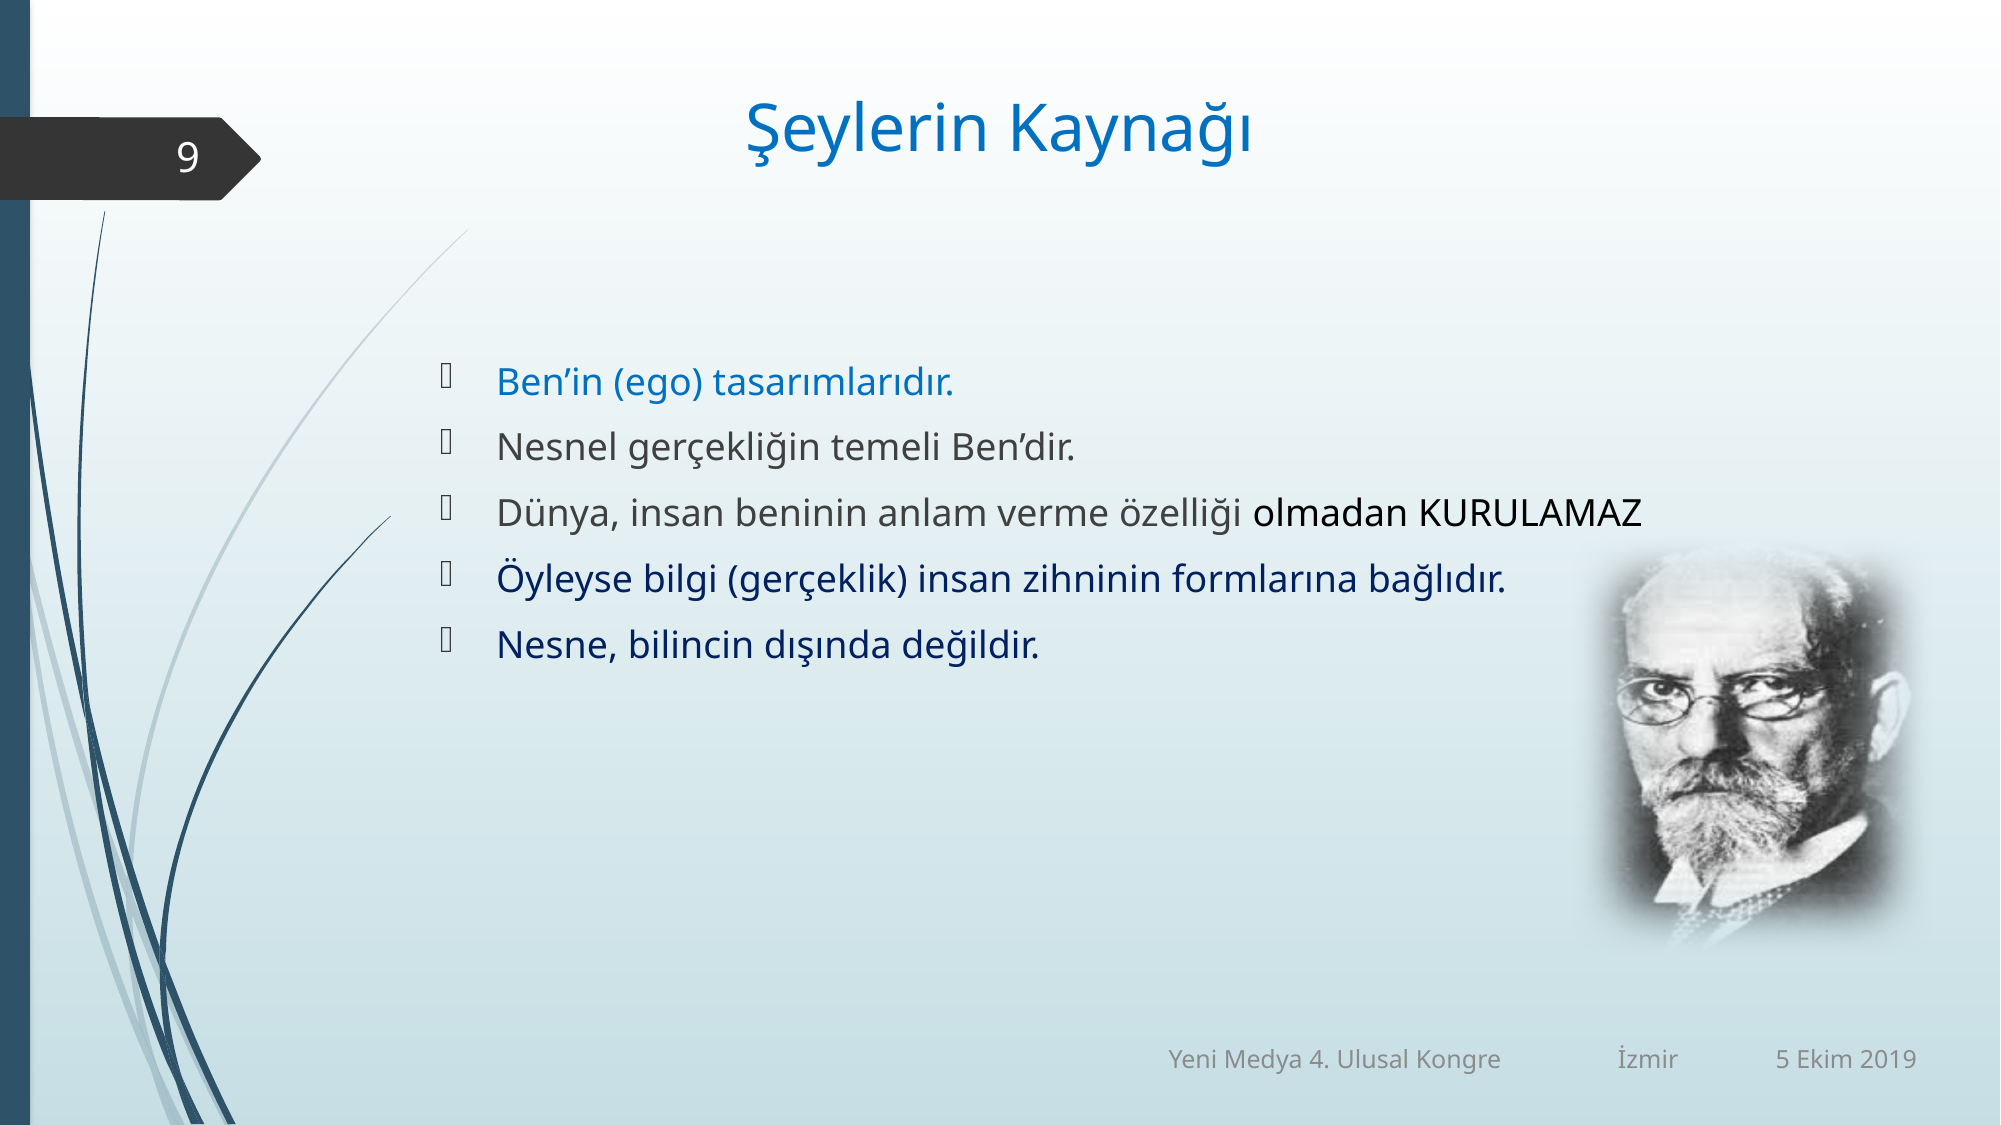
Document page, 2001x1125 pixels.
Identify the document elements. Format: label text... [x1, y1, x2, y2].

list Ben’in (ego) tasarımlarıdır. Nesnel gerçekliğin temeli Ben’dir. Dünya, insan beninin anlam verme özelliği olmadan KURULAMAZ Öyleyse bilgi (gerçeklik) insan zihninin formlarına bağlıdır. Nesne, bilincin dışında değildir. [424, 350, 1888, 970]
slide_number 9 [87, 129, 216, 190]
picture [1571, 533, 1934, 958]
footer Yeni Medya 4. Ulusal Kongre İzmir 5 Ekim 2019 [424, 1022, 1934, 1095]
title Şeylerin Kaynağı [324, 78, 1675, 173]
